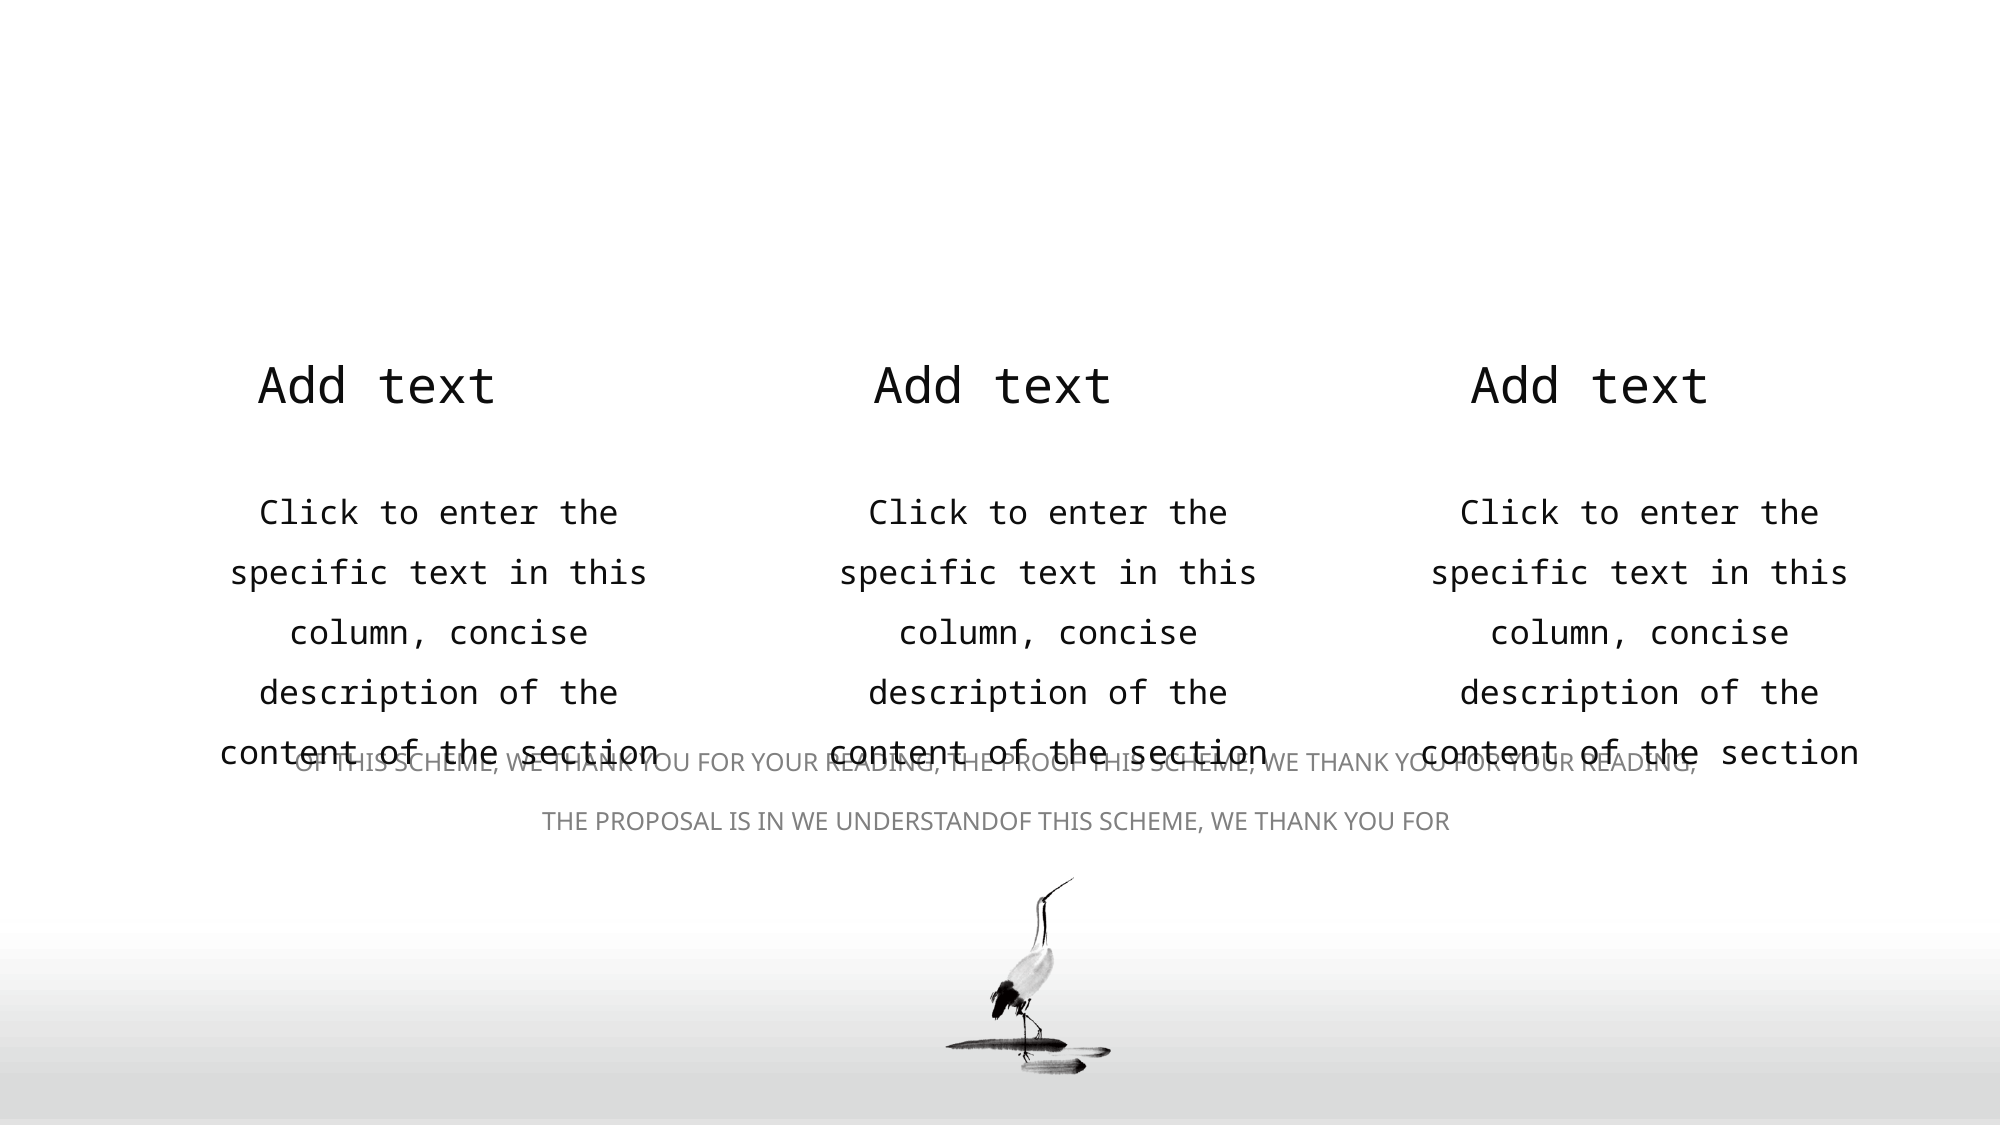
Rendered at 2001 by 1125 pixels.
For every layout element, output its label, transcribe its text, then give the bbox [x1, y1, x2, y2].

text_box Click to enter the specific text in this column, concise description of the content of the section [192, 463, 686, 779]
text_box Click to enter the specific text in this column, concise description of the content of the section [1399, 463, 1881, 779]
text_box Click to enter the specific text in this column, concise description of the content of the section [807, 463, 1289, 779]
text_box Add text [150, 346, 606, 421]
picture [0, 877, 2000, 1125]
text_box OF THIS SCHEME, WE THANK YOU FOR YOUR READING, THE PROOF THIS SCHEME, WE THANK YOU FOR YOUR READING, THE PROPOSAL IS IN WE UNDERSTANDOF THIS SCHEME, WE THANK YOU FOR [264, 708, 1730, 844]
text_box Add text [765, 346, 1221, 421]
text_box Add text [1363, 346, 1819, 421]
